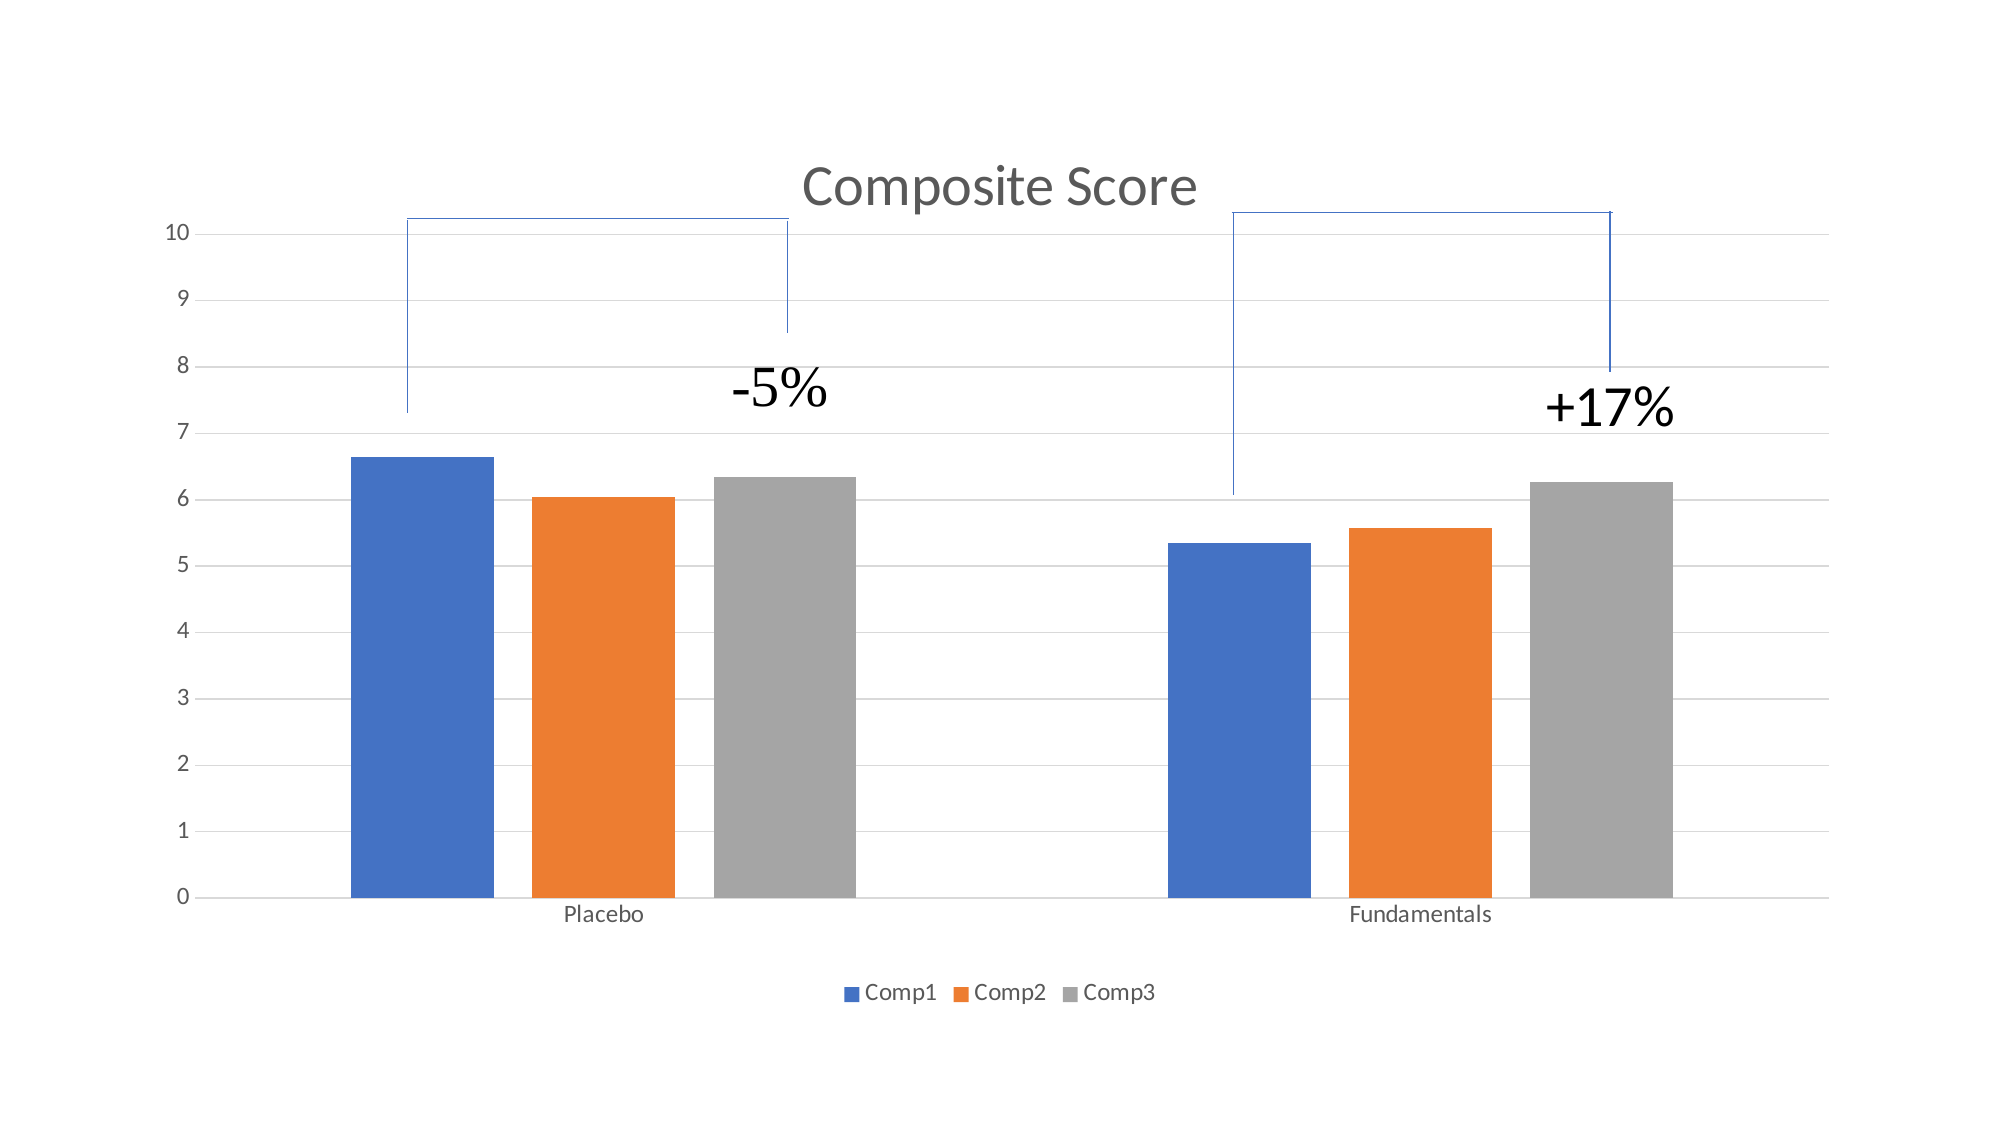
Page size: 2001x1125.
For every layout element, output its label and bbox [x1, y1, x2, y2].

chart [137, 118, 1863, 1014]
